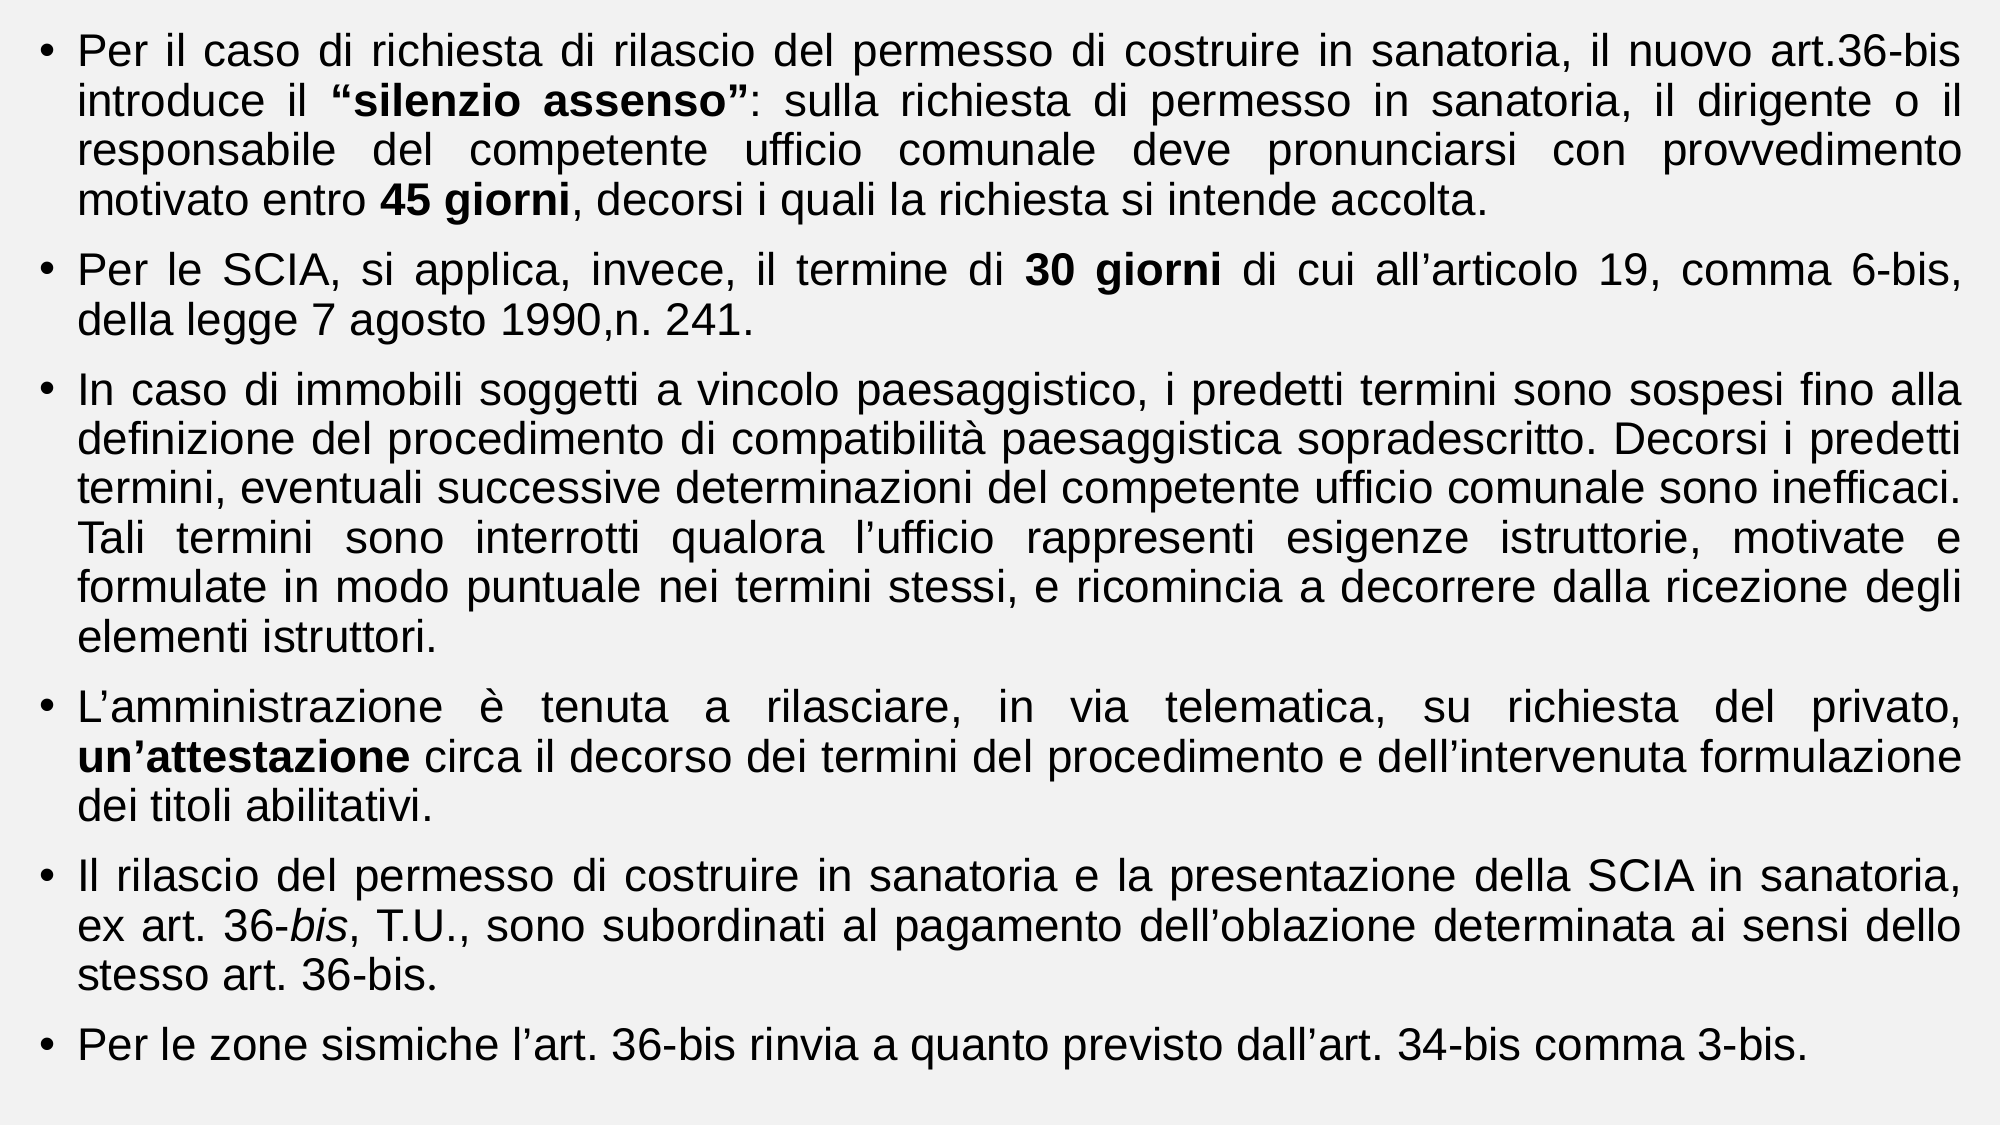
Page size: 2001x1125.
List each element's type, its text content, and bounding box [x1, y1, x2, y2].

list Per il caso di richiesta di rilascio del permesso di costruire in sanatoria, il nuovo art.36-bis introduce il “silenzio assenso”: sulla richiesta di permesso in sanatoria, il dirigente o il responsabile del competente ufficio comunale deve pronunciarsi con provvedimento motivato entro 45 giorni, decorsi i quali la richiesta si intende accolta. Per le SCIA, si applica, invece, il termine di 30 giorni di cui all’articolo 19, comma 6-bis, della legge 7 agosto 1990,n. 241. In caso di immobili soggetti a vincolo paesaggistico, i predetti termini sono sospesi fino alla definizione del procedimento di compatibilità paesaggistica sopradescritto. Decorsi i predetti termini, eventuali successive determinazioni del competente ufficio comunale sono inefficaci. Tali termini sono interrotti qualora l’ufficio rappresenti esigenze istruttorie, motivate e formulate in modo puntuale nei termini stessi, e ricomincia a decorrere dalla ricezione degli elementi istruttori. L’amministrazione è tenuta a rilasciare, in via telematica, su richiesta del privato, un’attestazione circa il decorso dei termini del procedimento e dell’intervenuta formulazione dei titoli abilitativi. Il rilascio del permesso di costruire in sanatoria e la presentazione della SCIA in sanatoria, ex art. 36-bis, T.U., sono subordinati al pagamento dell’oblazione determinata ai sensi dello stesso art. 36-bis. Per le zone sismiche l’art. 36-bis rinvia a quanto previsto dall’art. 34-bis comma 3-bis. [24, 19, 1980, 1102]
